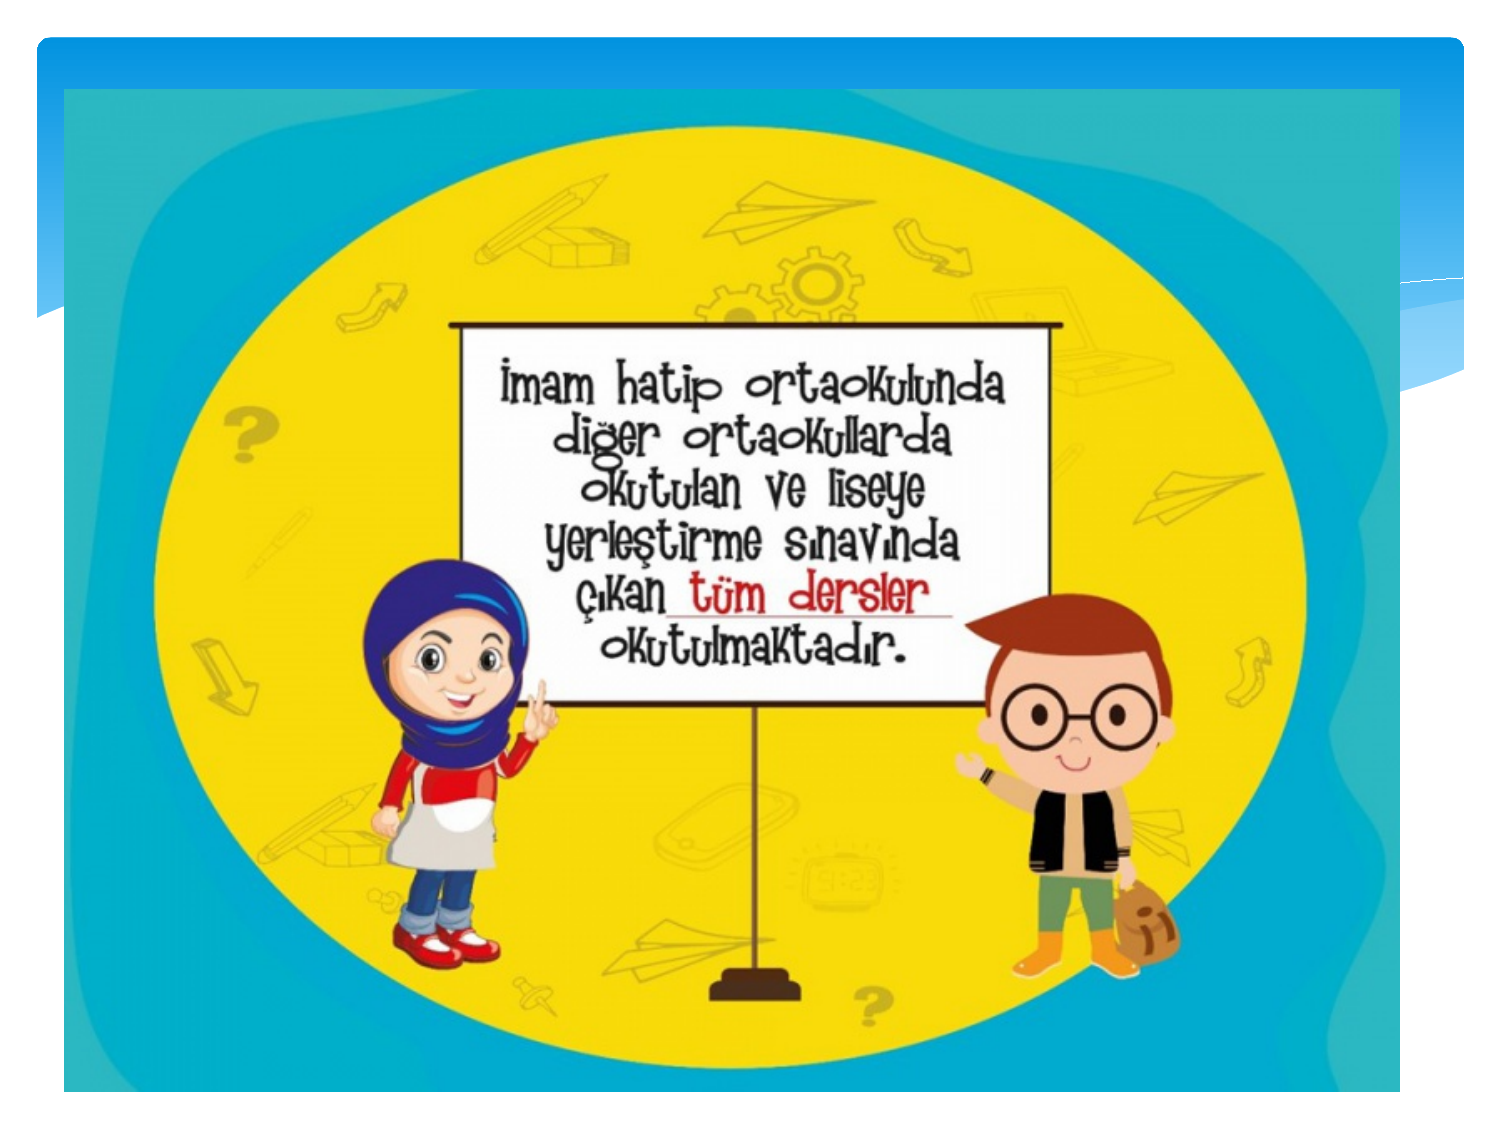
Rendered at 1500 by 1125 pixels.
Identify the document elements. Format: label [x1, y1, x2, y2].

list [64, 89, 1400, 1092]
